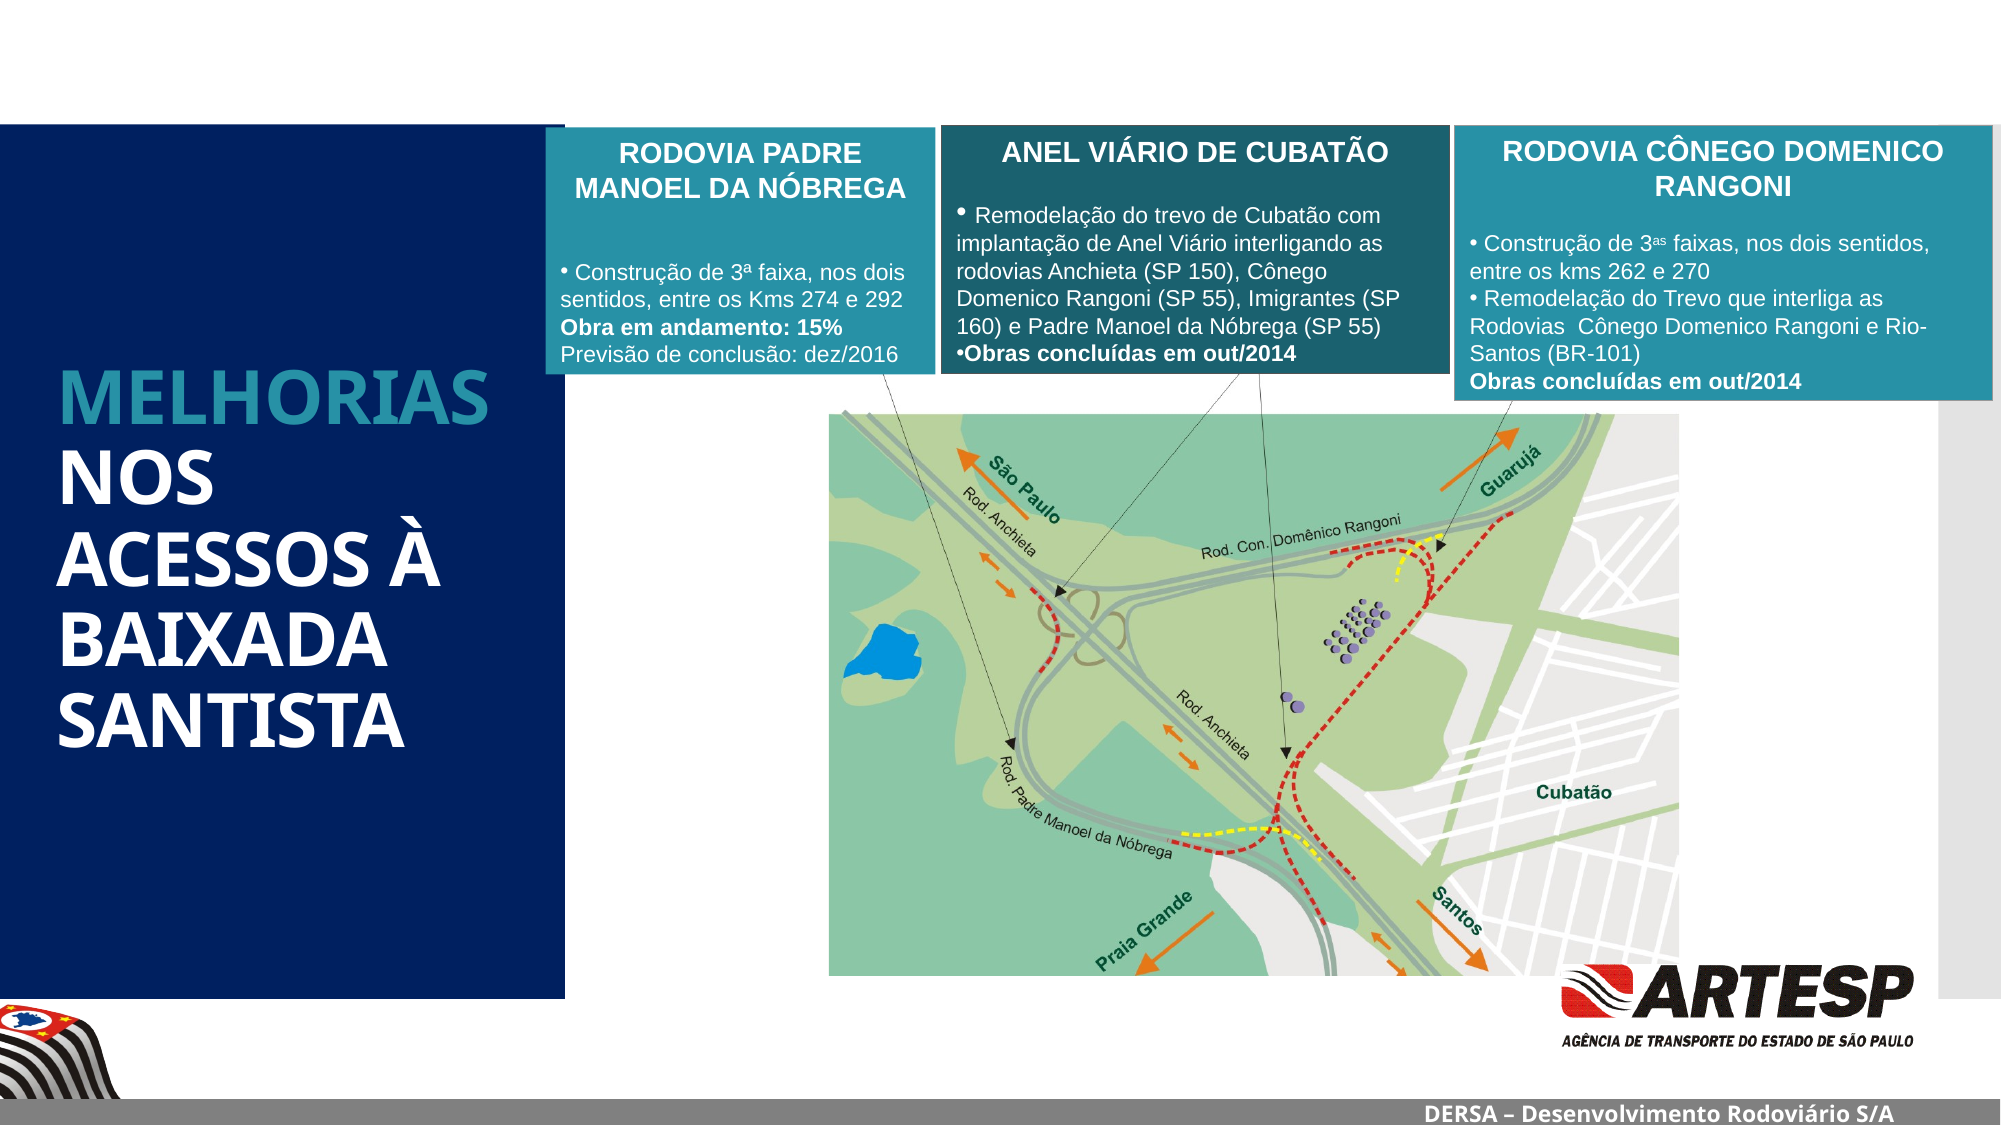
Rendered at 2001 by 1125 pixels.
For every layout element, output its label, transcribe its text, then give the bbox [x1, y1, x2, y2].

title Melhorias nos acessos à baixada Santista [41, 184, 525, 940]
text_box RODOVIA PADRE MANOEL DA NÓBREGA Construção de 3ª faixa, nos dois sentidos, entre os Kms 274 e 292 Obra em andamento: 15% Previsão de conclusão: dez/2016 [545, 127, 936, 375]
picture [828, 361, 1915, 1047]
text_box ANEL VIÁRIO DE CUBATÃO Remodelação do trevo de Cubatão com implantação de Anel Viário interligando as rodovias Anchieta (SP 150), Cônego Domenico Rangoni (SP 55), Imigrantes (SP 160) e Padre Manoel da Nóbrega (SP 55) Obras concluídas em out/2014 [941, 125, 1450, 361]
text_box RODOVIA CÔNEGO DOMENICO RANGONI Construção de 3as faixas, nos dois sentidos, entre os kms 262 e 270 Remodelação do Trevo que interliga as Rodovias Cônego Domenico Rangoni e Rio-Santos (BR-101) Obras concluídas em out/2014 [1454, 125, 1993, 401]
picture [0, 1001, 201, 1099]
